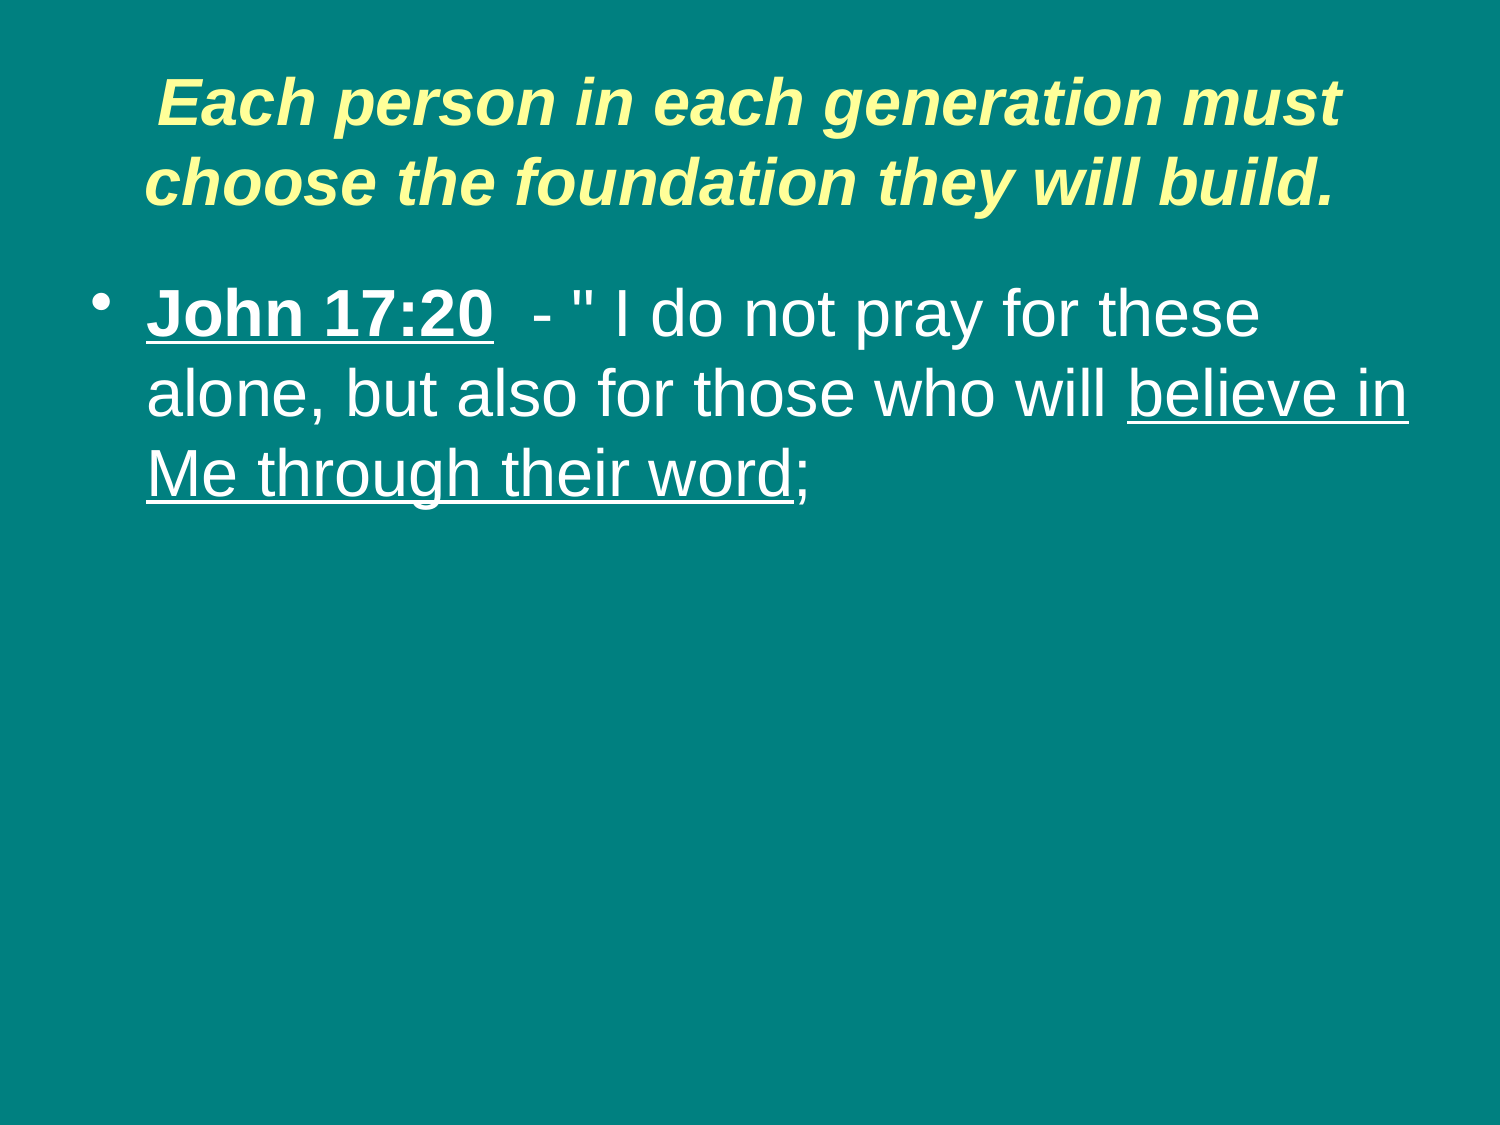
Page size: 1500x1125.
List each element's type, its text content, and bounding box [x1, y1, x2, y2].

list John 17:20 - " I do not pray for these alone, but also for those who will believe in Me through their word; [75, 262, 1425, 1005]
title Each person in each generation must choose the foundation they will build. [75, 45, 1425, 233]
